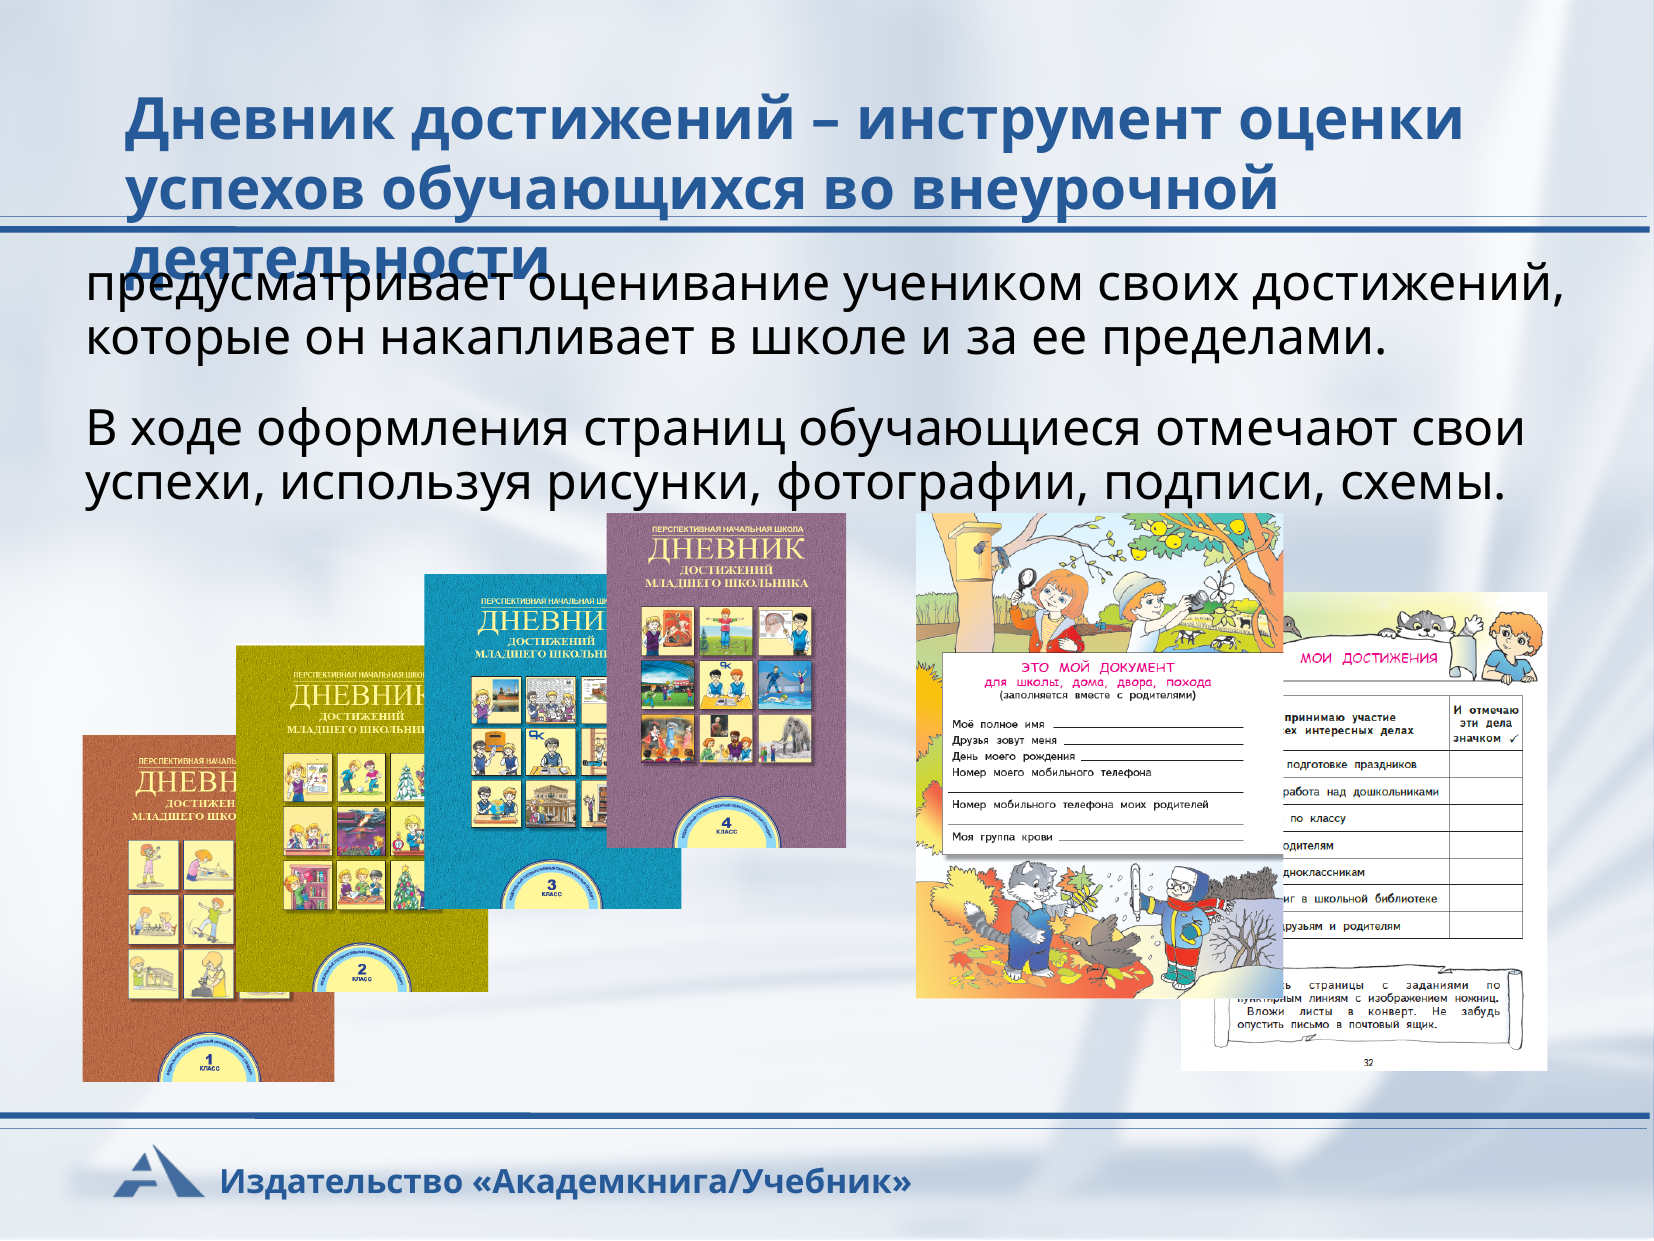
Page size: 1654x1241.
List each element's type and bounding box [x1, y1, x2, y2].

picture [915, 513, 1548, 1071]
picture [82, 513, 847, 1082]
text_box [0, 0, 1654, 1241]
